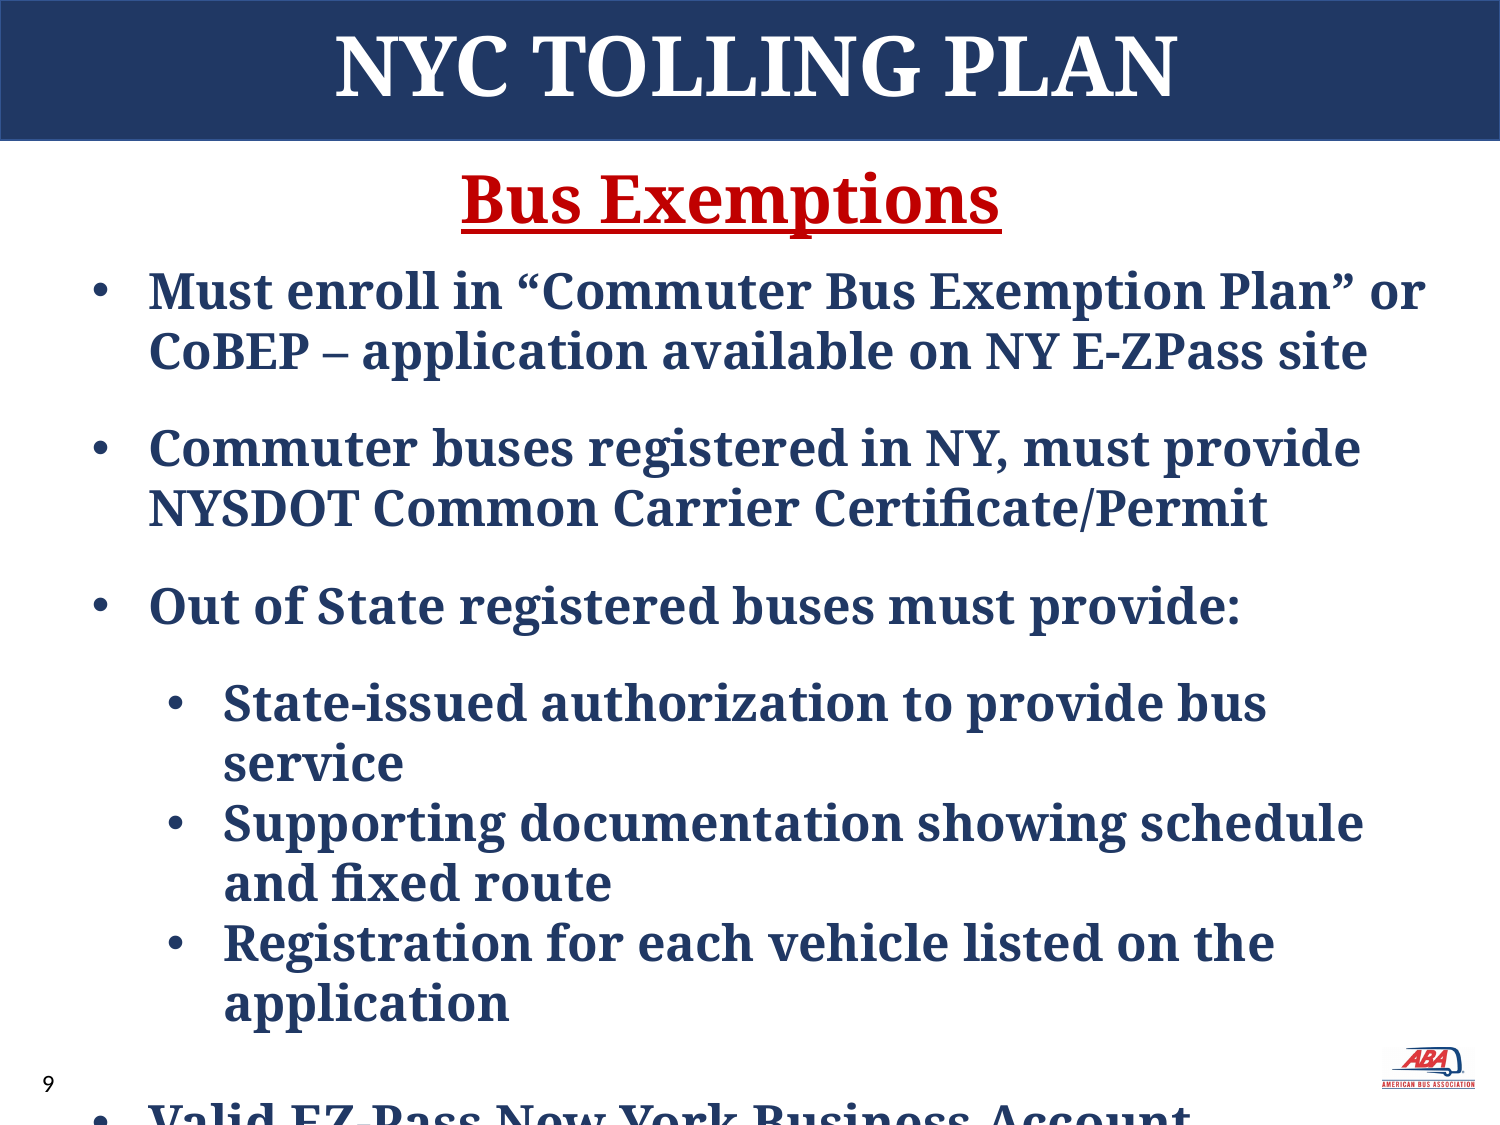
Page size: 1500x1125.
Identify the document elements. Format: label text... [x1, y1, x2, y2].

title NYC Tolling Plan [61, 0, 1475, 123]
text_box [0, 0, 1500, 141]
picture [1382, 1047, 1475, 1089]
text_box Must enroll in “Commuter Bus Exemption Plan” or CoBEP – application available on NY E-ZPass site Commuter buses registered in NY, must provide NYSDOT Common Carrier Certificate/Permit Out of State registered buses must provide: State-issued authorization to provide bus service Supporting documentation showing schedule and fixed route Registration for each vehicle listed on the application Valid EZ-Pass New York Business Account [10, 251, 1474, 1125]
text_box Bus Exemptions [0, 149, 1463, 245]
